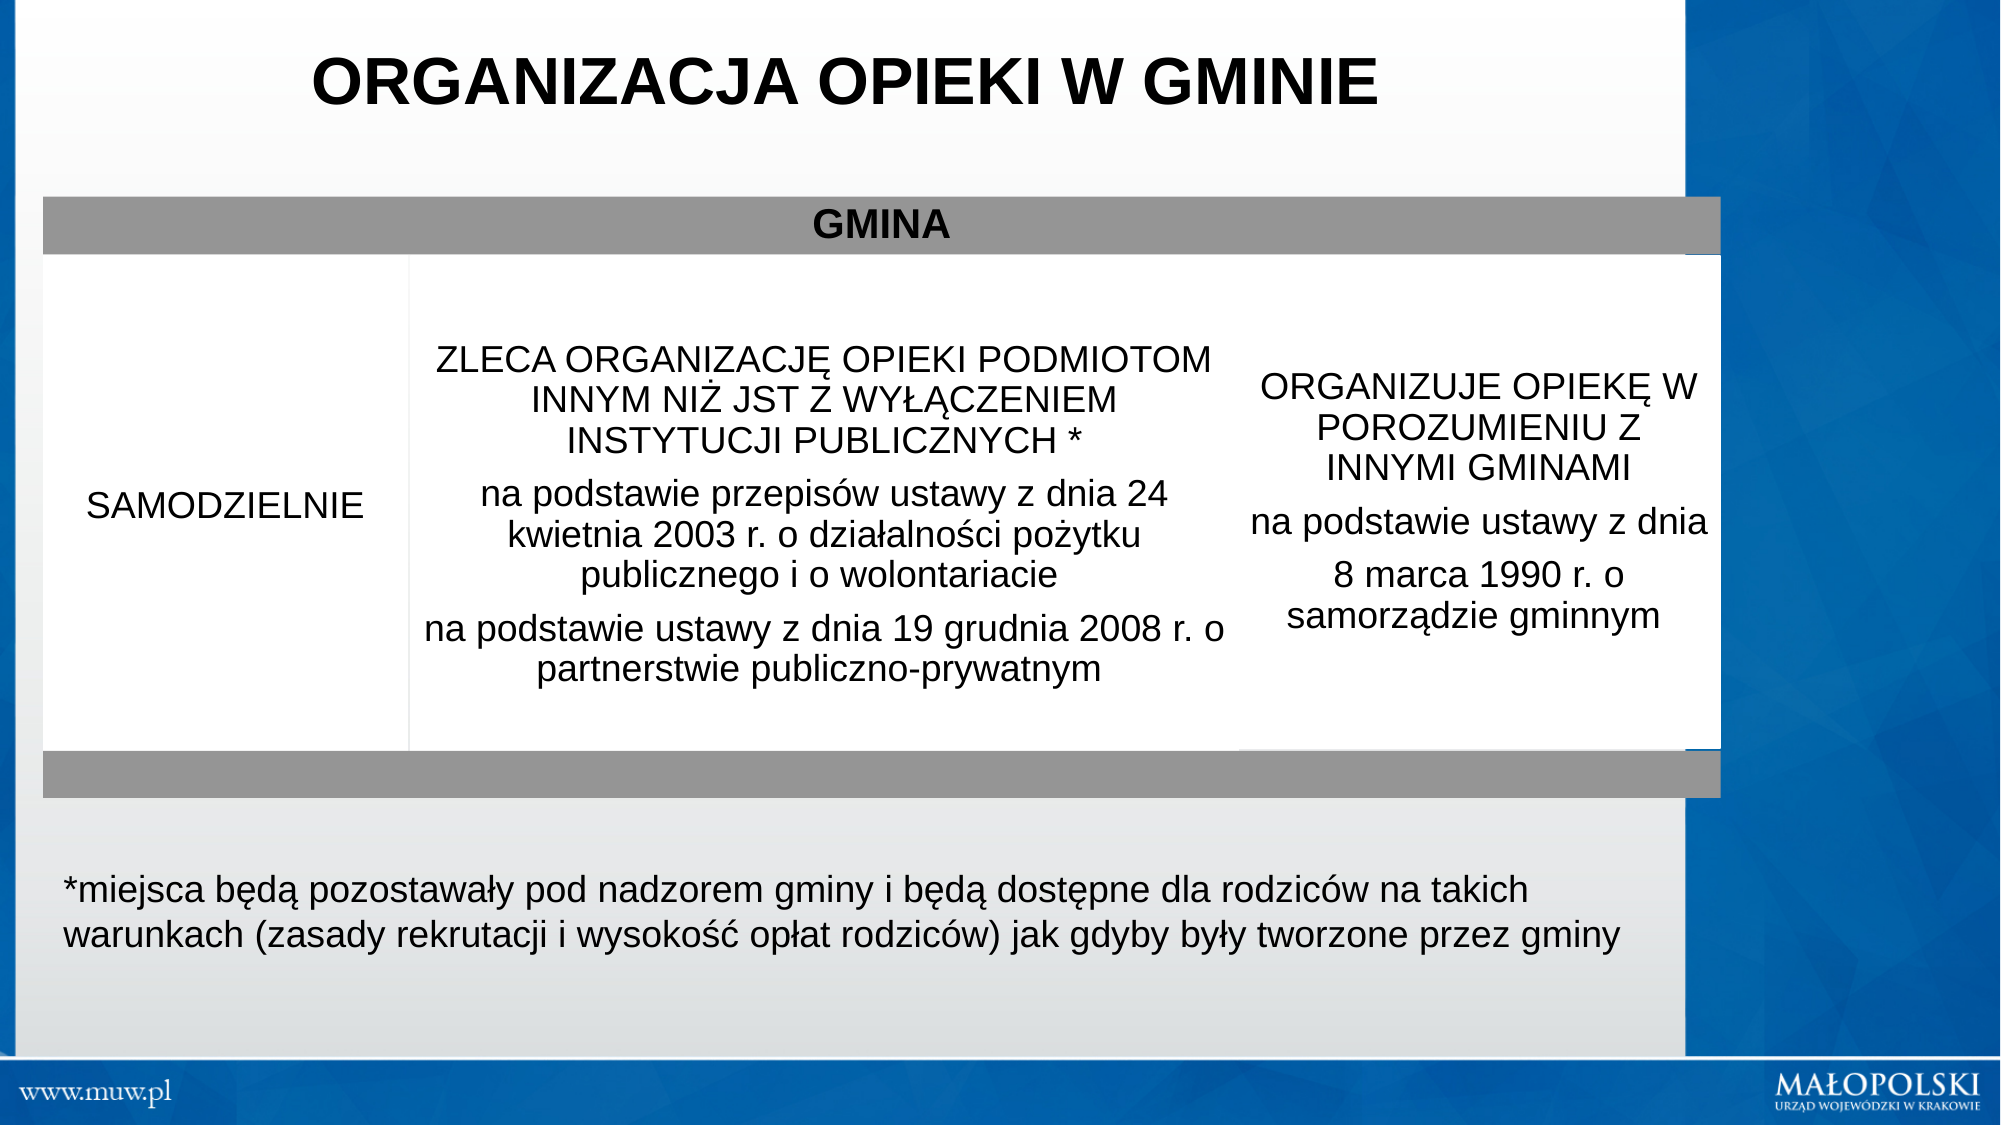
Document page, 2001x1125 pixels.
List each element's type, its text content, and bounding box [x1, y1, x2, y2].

text_box *miejsca będą pozostawały pod nadzorem gminy i będą dostępne dla rodziców na takich warunkach (zasady rekrutacji i wysokość opłat rodziców) jak gdyby były tworzone przez gminy [48, 857, 1650, 963]
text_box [43, 160, 1721, 835]
text_box ORGANIZACJA OPIEKI W GMINIE [161, 30, 1532, 126]
picture [0, 0, 2001, 1125]
